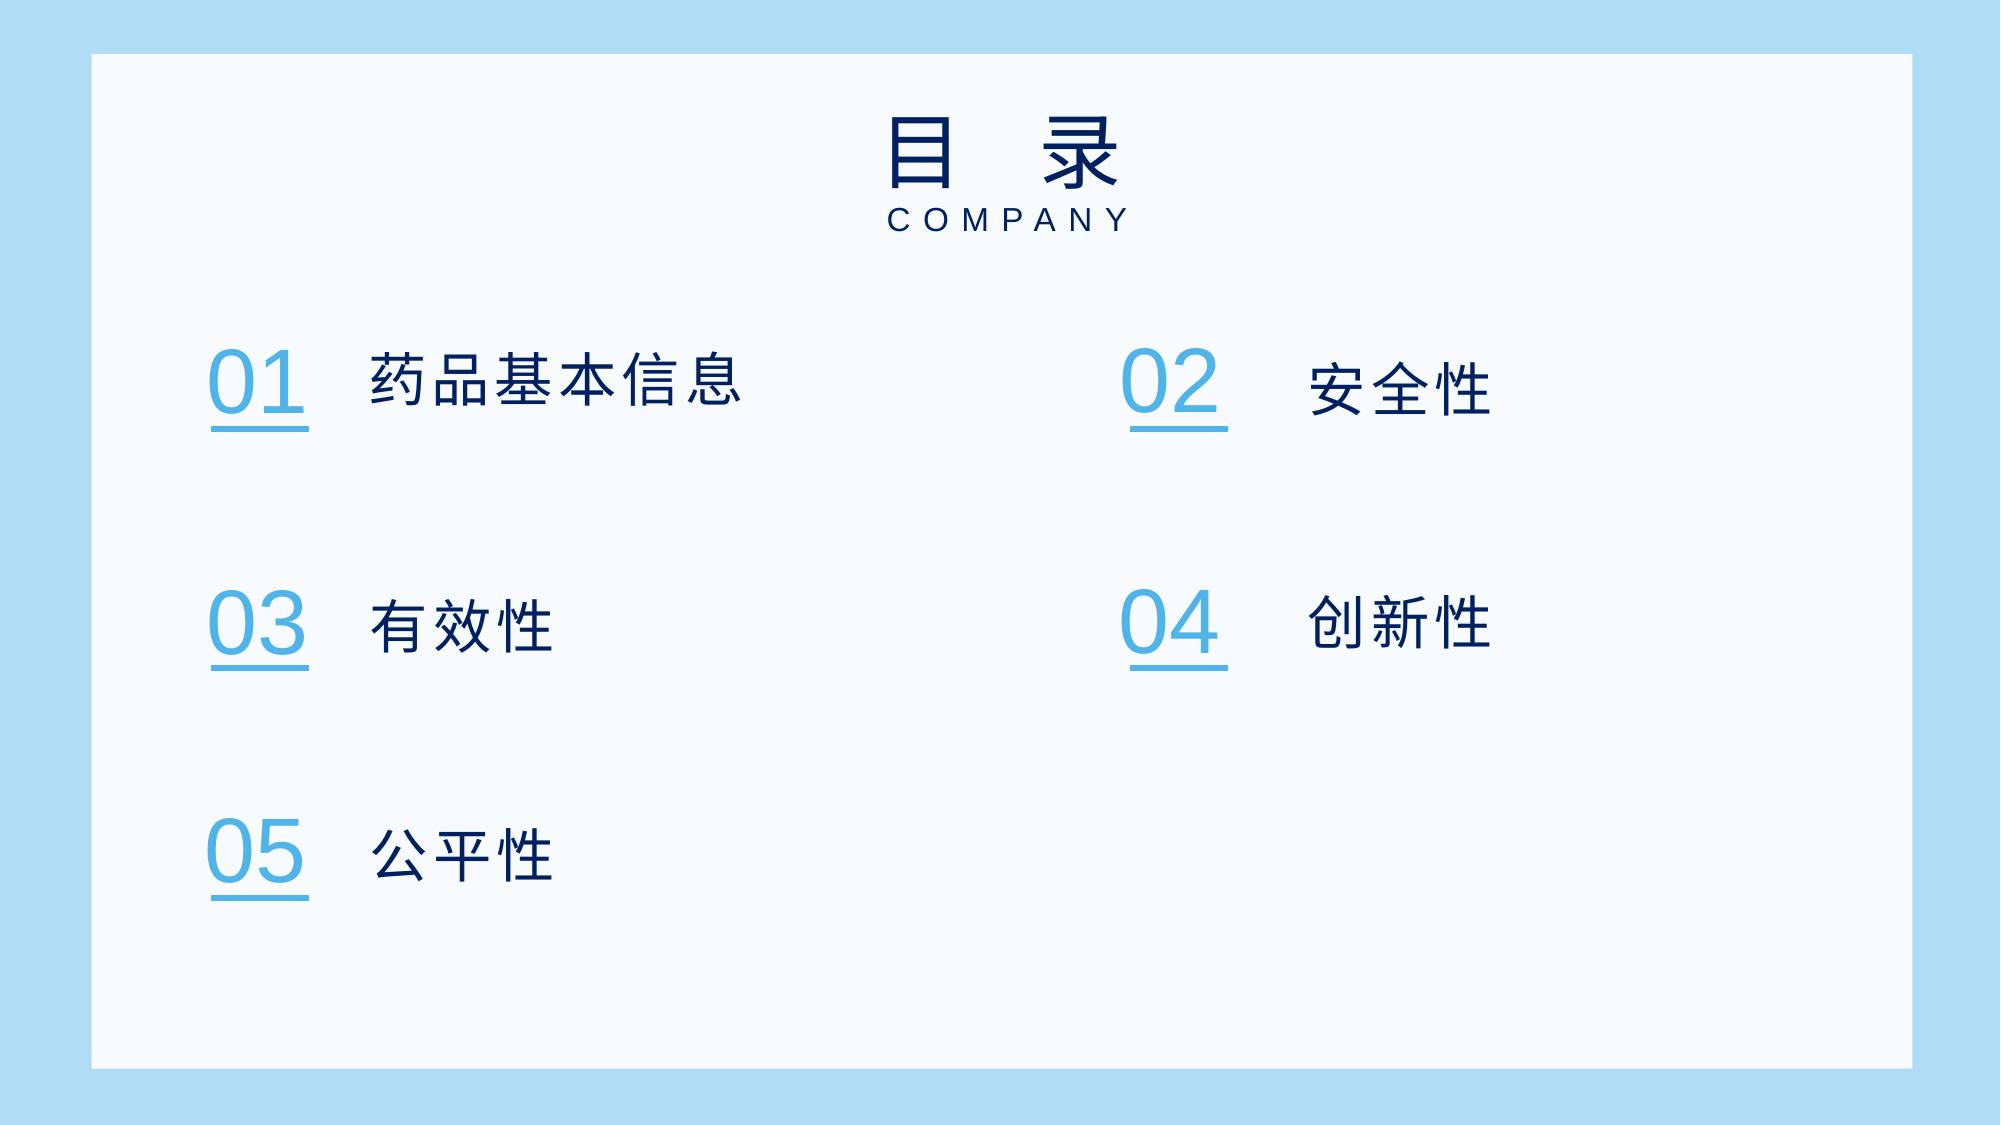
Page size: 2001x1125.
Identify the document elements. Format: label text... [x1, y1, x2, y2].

text_box 04 [1103, 554, 1266, 680]
text_box 01 [191, 314, 354, 440]
text_box 有效性 [354, 582, 794, 668]
text_box [0, 0, 2000, 1125]
text_box 03 [191, 555, 354, 680]
text_box 05 [190, 783, 353, 908]
text_box 创新性 [1292, 578, 1732, 664]
text_box [91, 53, 1913, 1070]
text_box 公平性 [354, 811, 794, 897]
text_box 药品基本信息 [353, 335, 792, 421]
text_box 目 录 [645, 92, 1357, 207]
text_box COMPANY [766, 191, 1248, 246]
text_box 02 [1105, 313, 1268, 439]
text_box 安全性 [1293, 345, 1732, 431]
